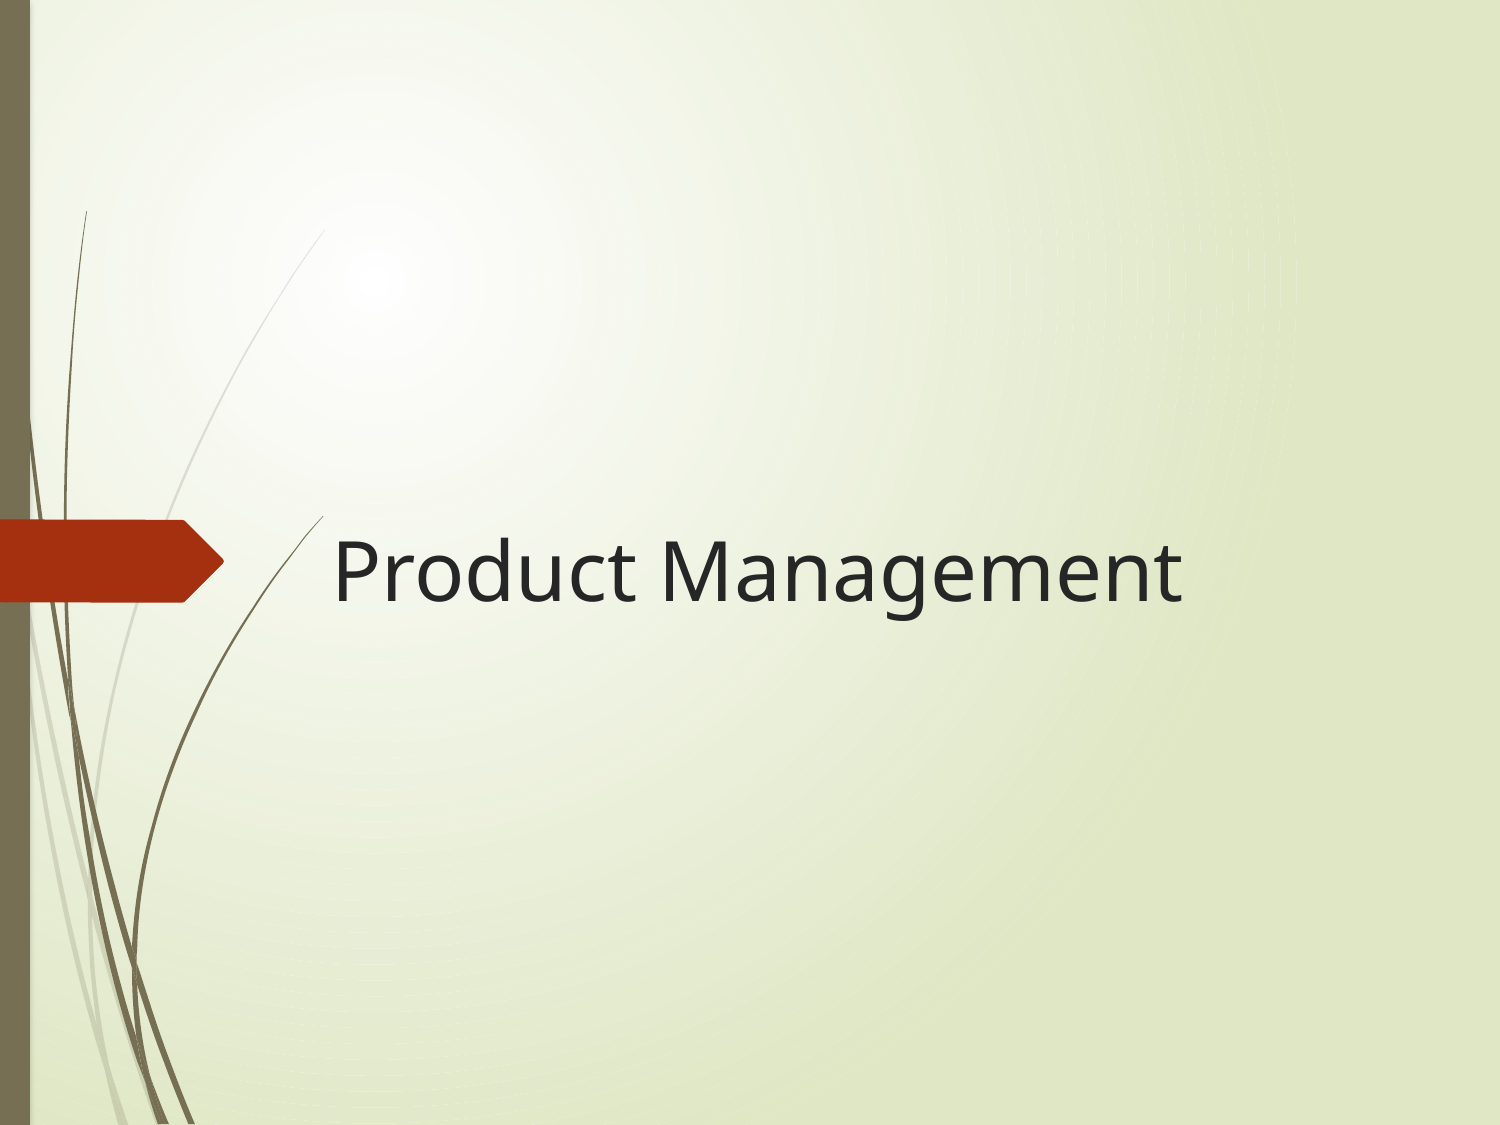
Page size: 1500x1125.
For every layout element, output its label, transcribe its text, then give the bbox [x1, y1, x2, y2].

title Product Management [316, 444, 1414, 626]
